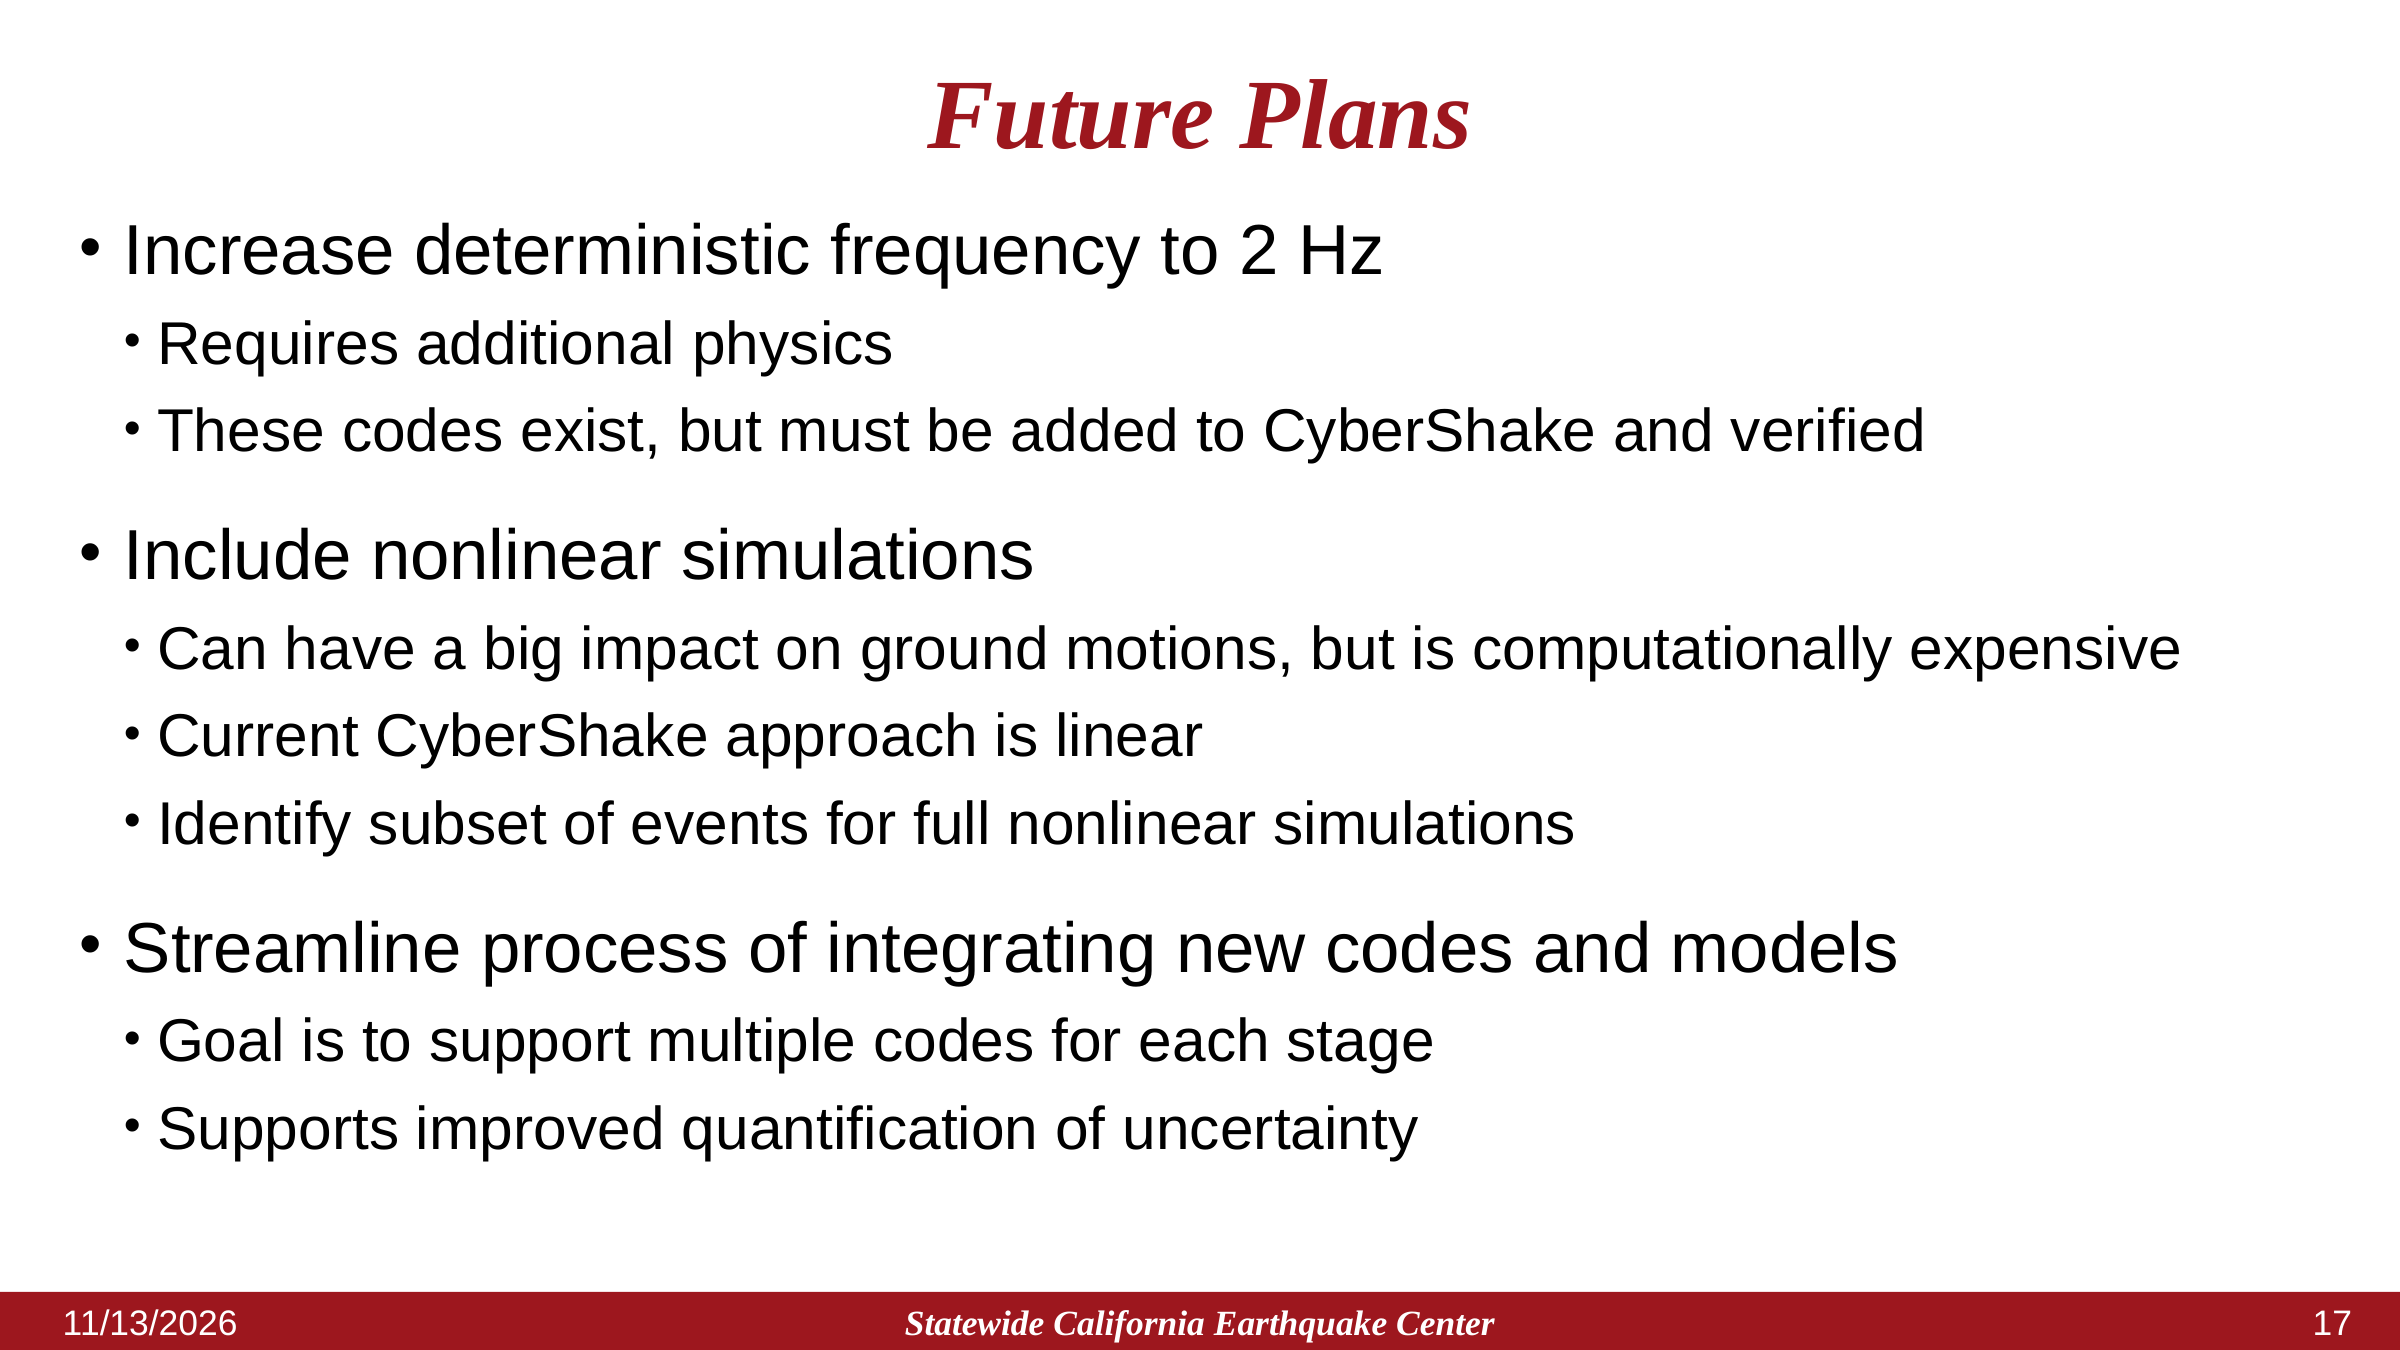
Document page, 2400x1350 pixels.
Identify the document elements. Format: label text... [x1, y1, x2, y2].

title Future Plans [59, 54, 2341, 180]
slide_number 16 [2145, 1303, 2371, 1339]
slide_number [44, 1303, 320, 1339]
footer Statewide California Earthquake Center [794, 1285, 1606, 1350]
list Increase deterministic frequency to 2 Hz Requires additional physics These codes exist, but must be added to CyberShake and verified Include nonlinear simulations Can have a big impact on ground motions, but is computationally expensive Current CyberShake approach is linear Identify subset of events for full nonlinear simulations Streamline process of integrating new codes and models Goal is to support multiple codes for each stage Supports improved quantification of uncertainty [59, 195, 2341, 1260]
